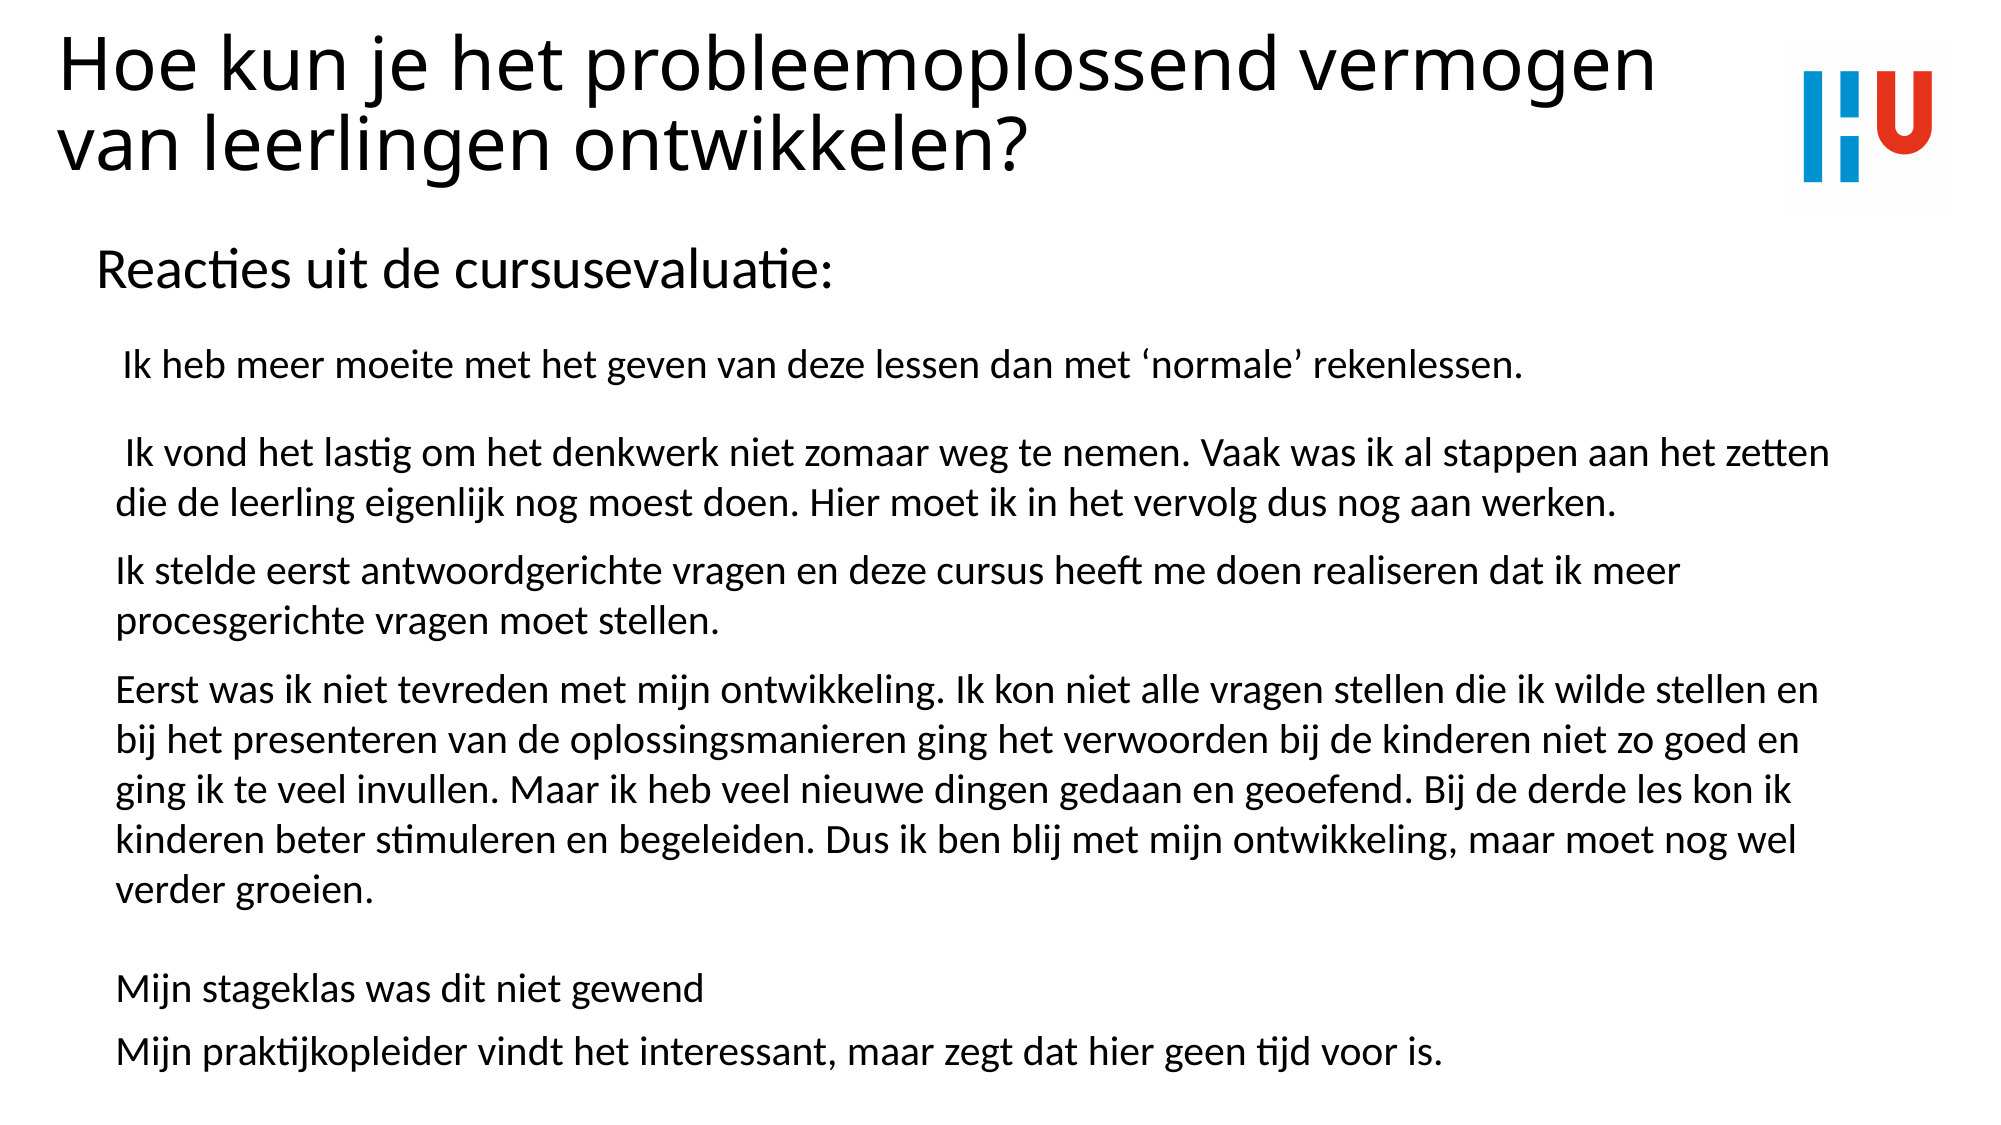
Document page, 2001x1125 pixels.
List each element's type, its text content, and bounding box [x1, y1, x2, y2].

text_box Hoe kun je het probleemoplossend vermogen van leerlingen ontwikkelen? [42, 18, 1787, 195]
text_box Ik vond het lastig om het denkwerk niet zomaar weg te nemen. Vaak was ik al stappen aan het zetten die de leerling eigenlijk nog moest doen. Hier moet ik in het vervolg dus nog aan werken. [100, 417, 1900, 533]
text_box Ik stelde eerst antwoordgerichte vragen en deze cursus heeft me doen realiseren dat ik meer procesgerichte vragen moet stellen. [100, 535, 1760, 651]
picture [1783, 42, 1952, 211]
text_box Mijn stageklas was dit niet gewend Mijn praktijkopleider vindt het interessant, maar zegt dat hier geen tijd voor is. [100, 953, 1786, 1082]
text_box Reacties uit de cursusevaluatie: [81, 222, 1090, 308]
text_box Eerst was ik niet tevreden met mijn ontwikkeling. Ik kon niet alle vragen stellen die ik wilde stellen en bij het presenteren van de oplossingsmanieren ging het verwoorden bij de kinderen niet zo goed en ging ik te veel invullen. Maar ik heb veel nieuwe dingen gedaan en geoefend. Bij de derde les kon ik kinderen beter stimuleren en begeleiden. Dus ik ben blij met mijn ontwikkeling, maar moet nog wel verder groeien. [100, 654, 1858, 919]
text_box Ik heb meer moeite met het geven van deze lessen dan met ‘normale’ rekenlessen. [107, 329, 1540, 394]
